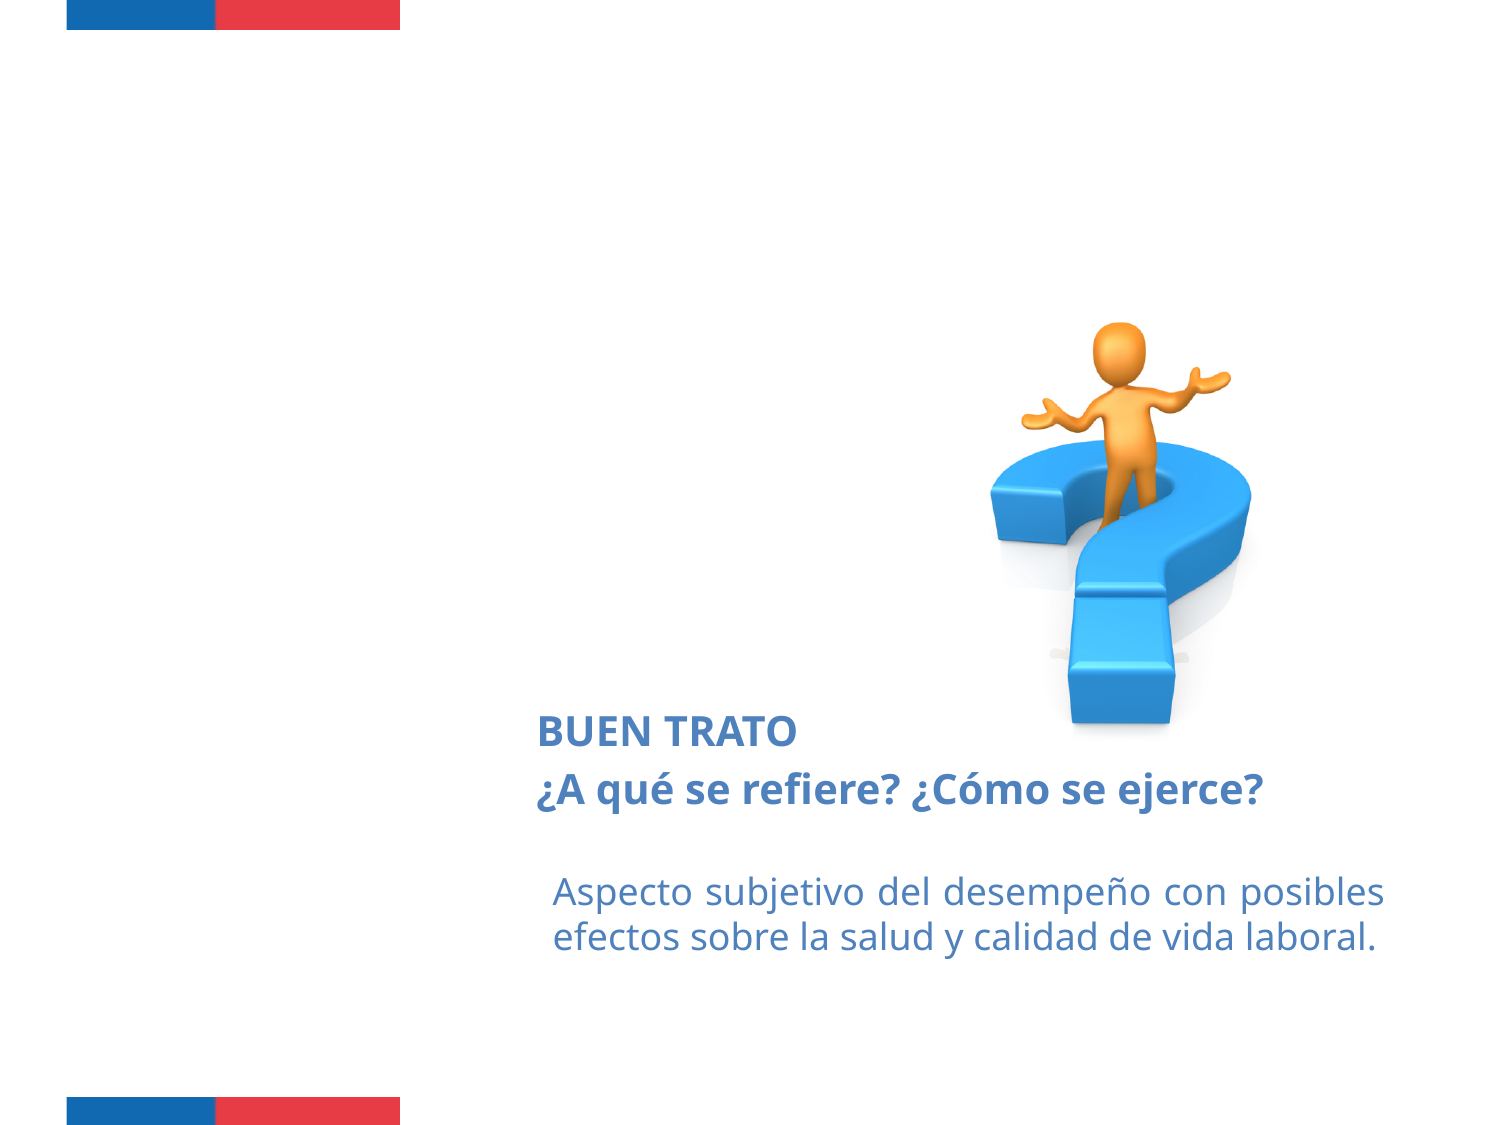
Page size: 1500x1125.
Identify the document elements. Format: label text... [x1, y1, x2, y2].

list BUEN TRATO ¿A qué se refiere? ¿Cómo se ejerce? [521, 697, 1401, 861]
list Aspecto subjetivo del desempeño con posibles efectos sobre la salud y calidad de vida laboral. [537, 860, 1401, 1018]
picture [894, 310, 1331, 747]
picture [66, 1097, 400, 1125]
picture [66, 0, 400, 30]
